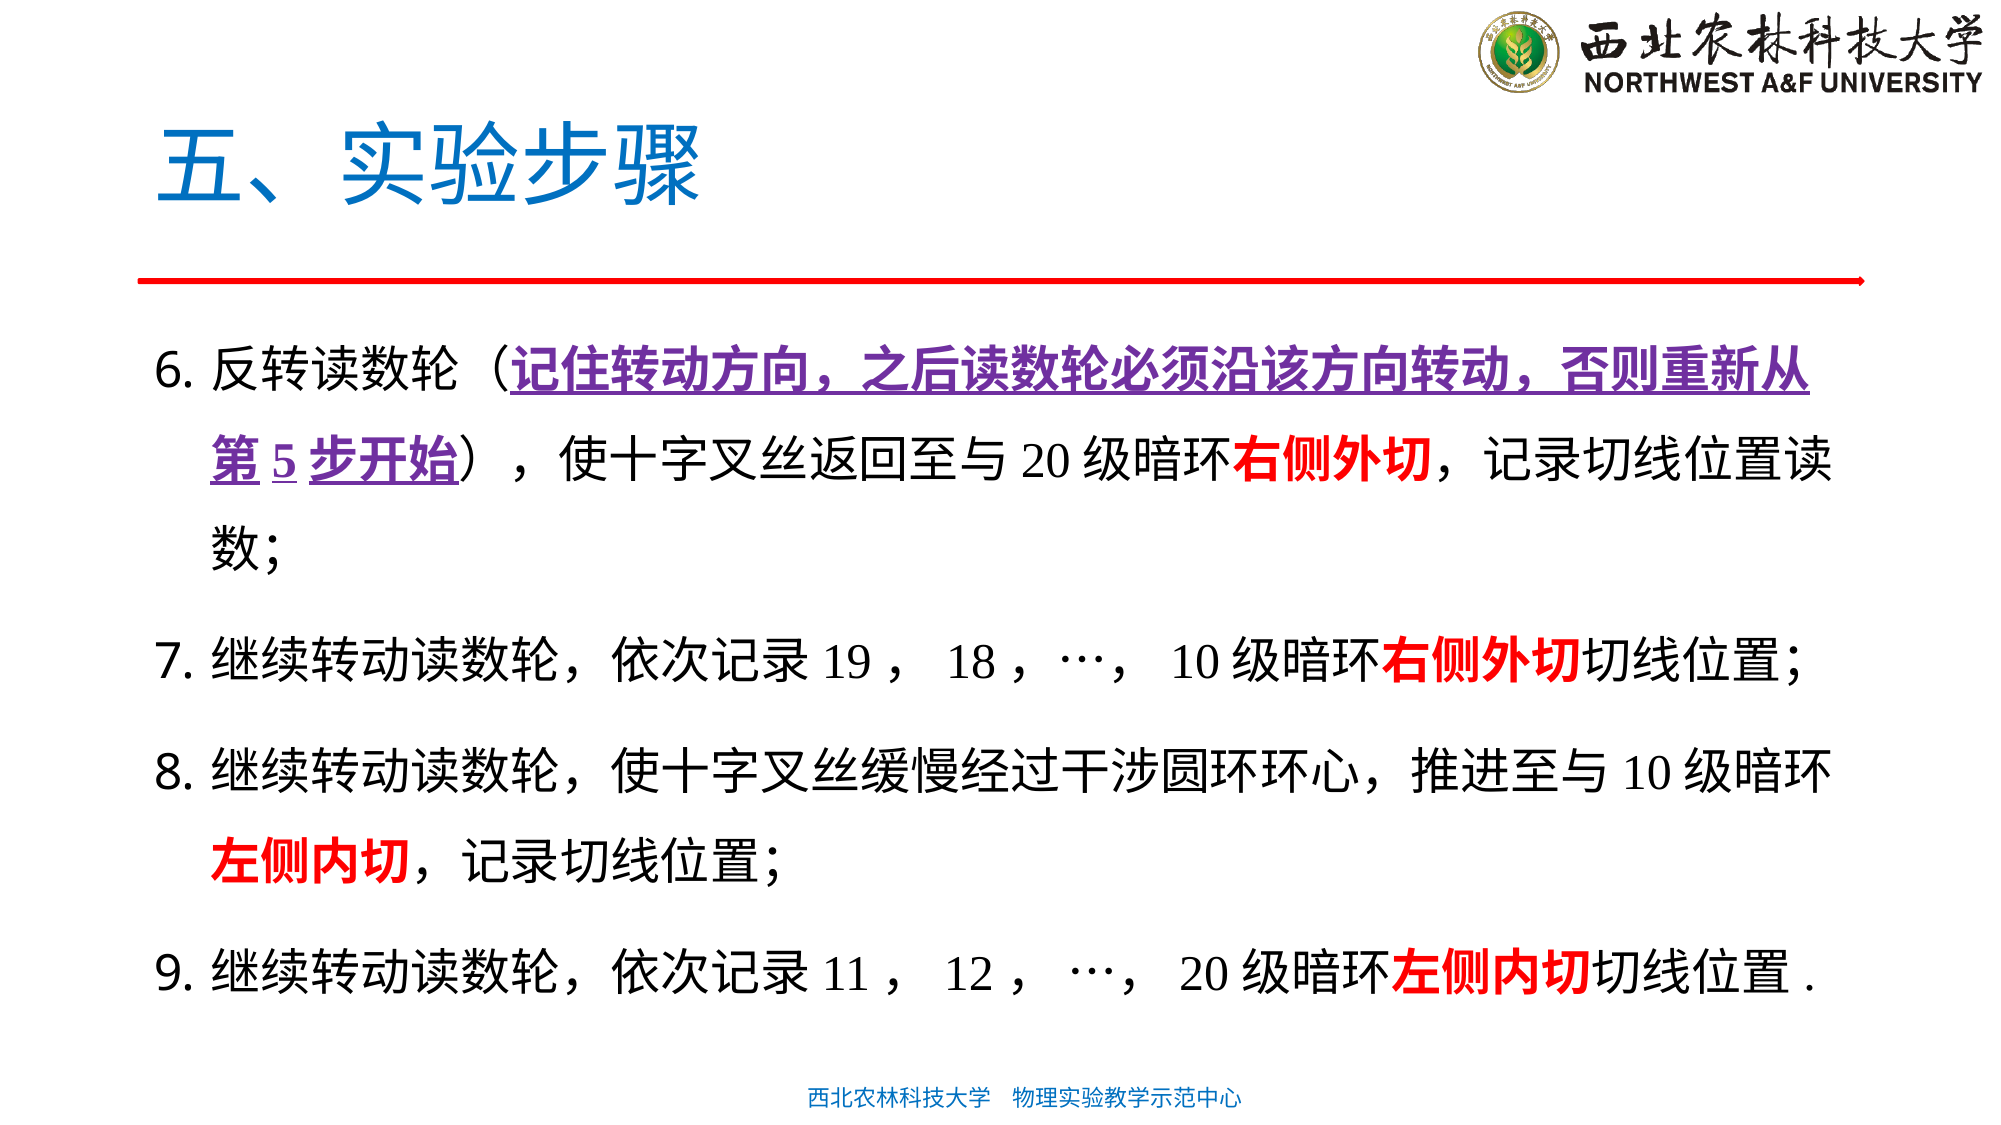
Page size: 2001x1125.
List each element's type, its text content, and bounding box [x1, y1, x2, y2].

picture [1465, 1, 1997, 101]
title 五、实验步骤 [138, 60, 1864, 278]
list 反转读数轮（记住转动方向，之后读数轮必须沿该方向转动，否则重新从第5步开始），使十字叉丝返回至与20级暗环右侧外切，记录切线位置读数； 继续转动读数轮，依次记录19，18，…，10级暗环右侧外切切线位置； 继续转动读数轮，使十字叉丝缓慢经过干涉圆环环心，推进至与10级暗环左侧内切，记录切线位置； 继续转动读数轮，依次记录11，12， …，20级暗环左侧内切切线位置. [138, 299, 1864, 1014]
